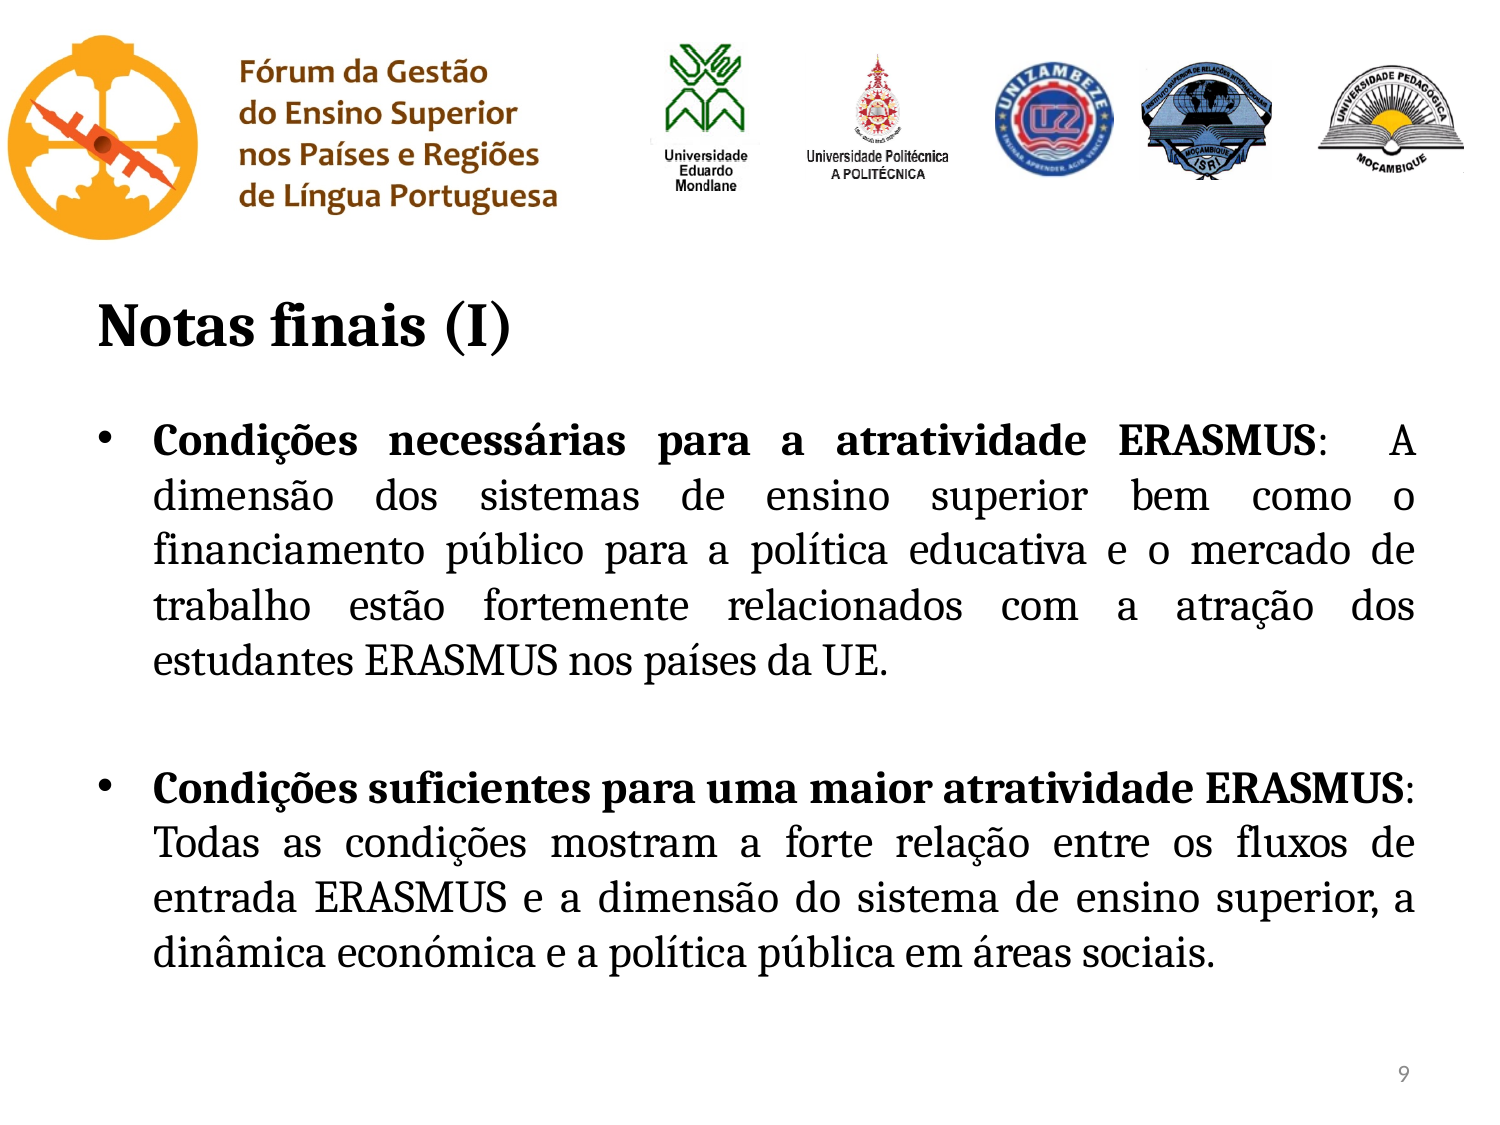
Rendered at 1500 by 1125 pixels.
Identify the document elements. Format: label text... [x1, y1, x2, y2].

slide_number 9 [1074, 1042, 1425, 1103]
picture [805, 53, 950, 180]
picture [1139, 60, 1272, 180]
picture [650, 42, 760, 192]
picture [1317, 59, 1464, 173]
list Notas finais (I) Condições necessárias para a atratividade ERASMUS: A dimensão dos sistemas de ensino superior bem como o financiamento público para a política educativa e o mercado de trabalho estão fortemente relacionados com a atração dos estudantes ERASMUS nos países da UE. Condições suficientes para uma maior atratividade ERASMUS: Todas as condições mostram a forte relação entre os fluxos de entrada ERASMUS e a dimensão do sistema de ensino superior, a dinâmica económica e a política pública em áreas sociais. [82, 276, 1432, 1125]
picture [0, 28, 597, 246]
picture [994, 53, 1114, 180]
